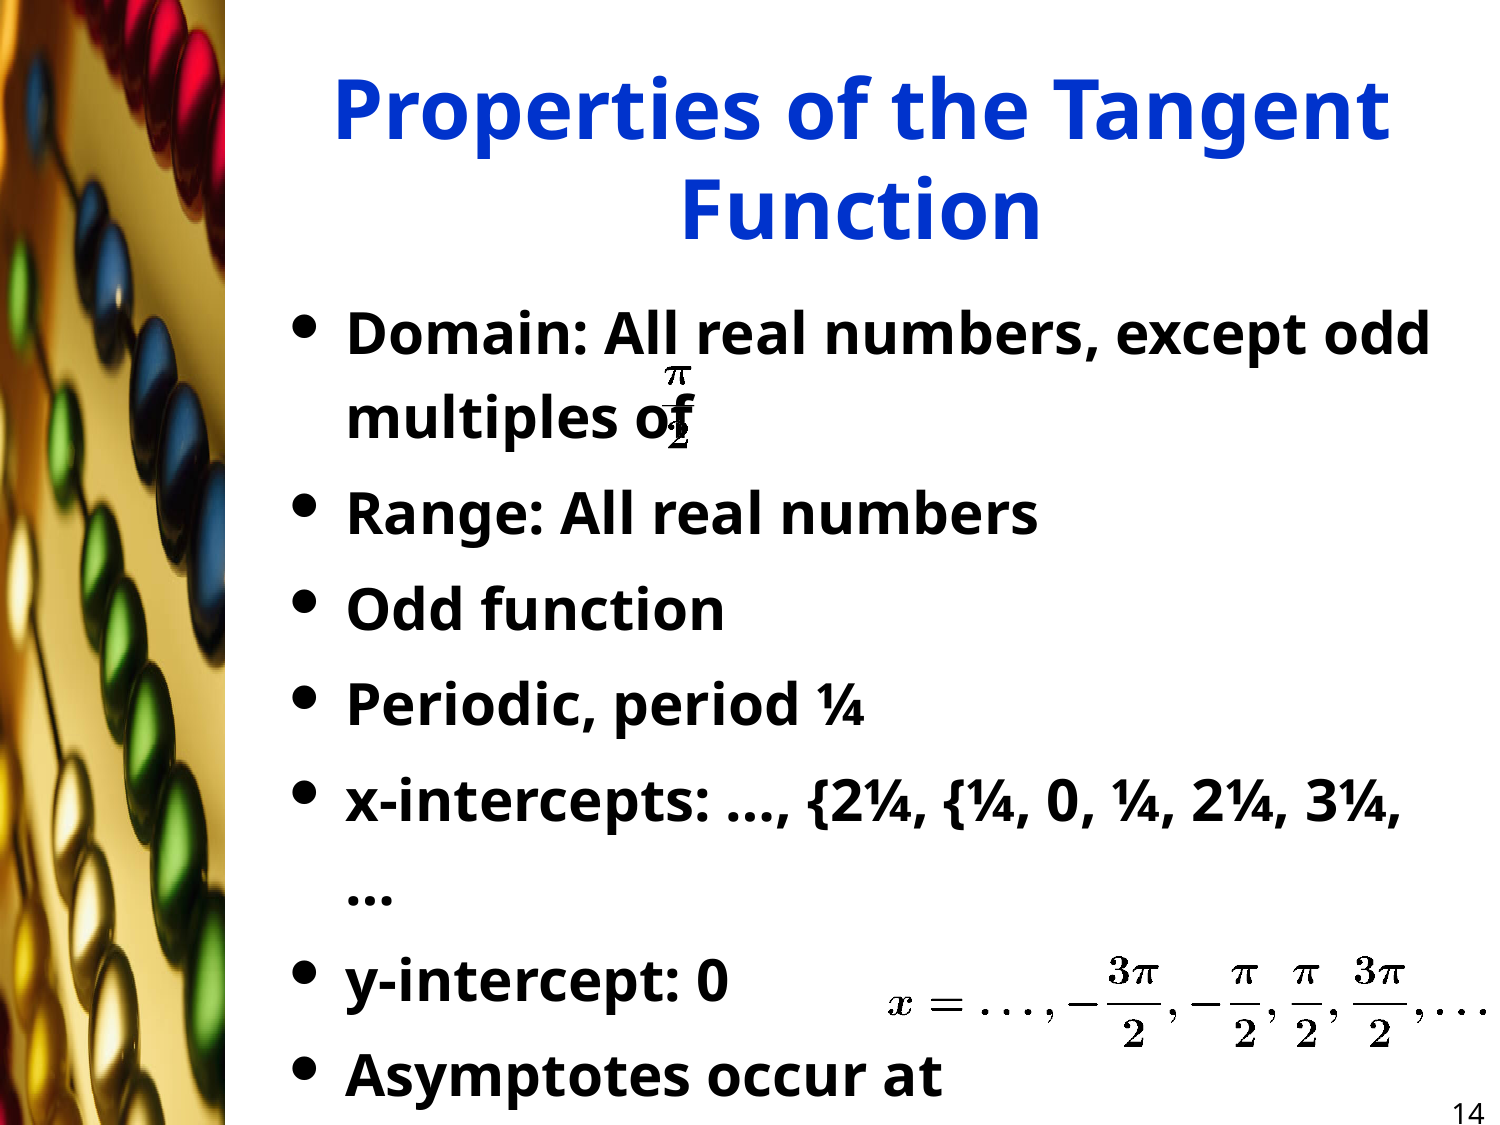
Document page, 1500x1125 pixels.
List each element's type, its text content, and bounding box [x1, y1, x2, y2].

picture [662, 362, 697, 451]
list Domain: All real numbers, except odd multiples of Range: All real numbers Odd function Periodic, period ¼ x-intercepts: …, {2¼, {¼, 0, ¼, 2¼, 3¼, … y-intercept: 0 Asymptotes occur at [274, 275, 1462, 1050]
picture [0, 0, 225, 1125]
title Properties of the Tangent Function [274, 62, 1450, 250]
picture [887, 953, 1488, 1050]
slide_number 14 [1187, 1087, 1500, 1125]
